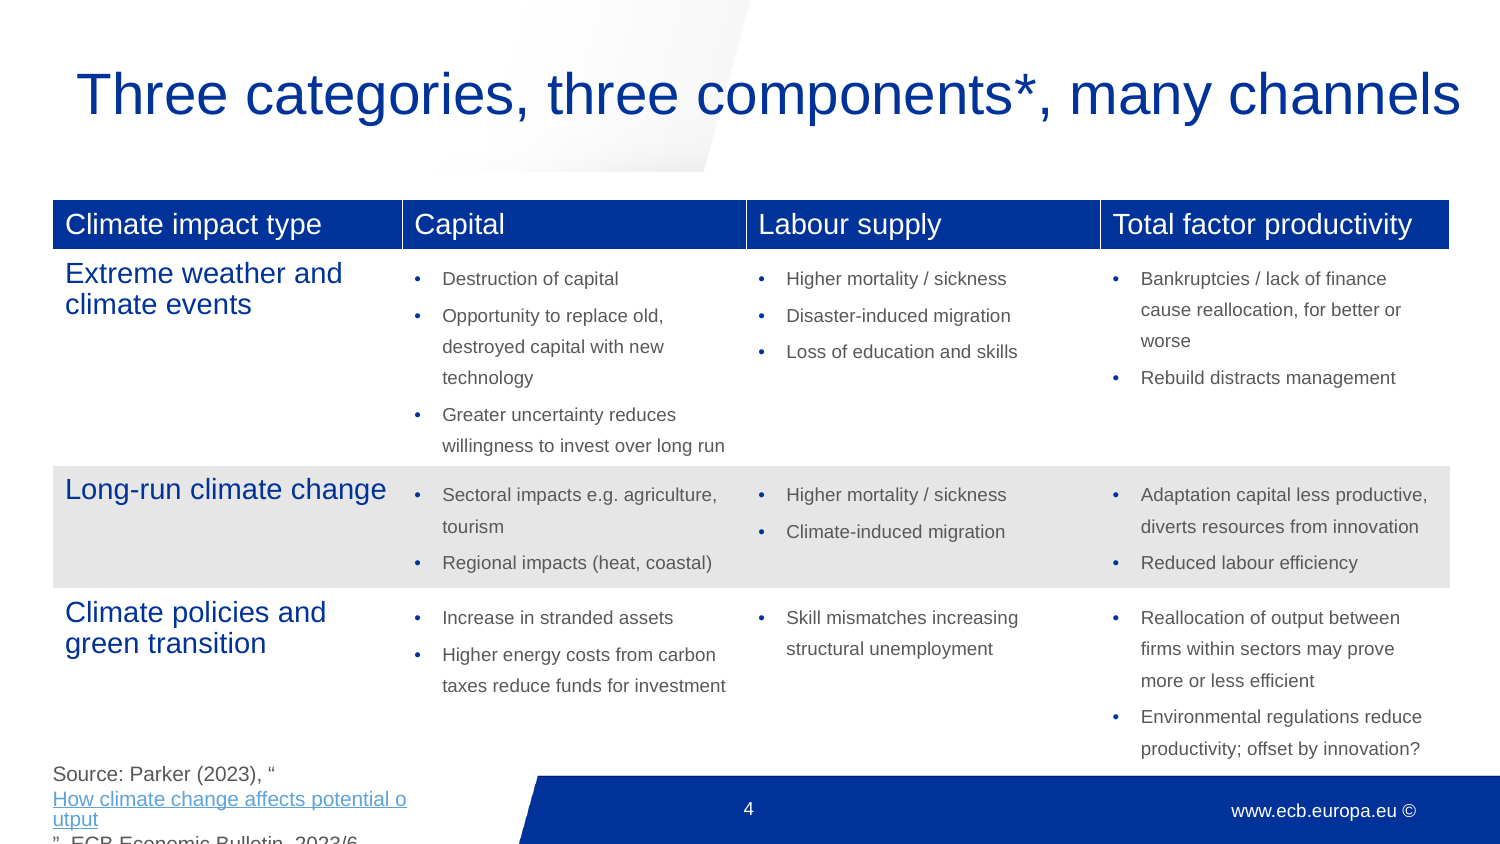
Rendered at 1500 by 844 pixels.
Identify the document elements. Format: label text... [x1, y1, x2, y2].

table_cell Skill mismatches increasing structural unemployment [747, 588, 1101, 768]
table_cell Higher mortality / sickness Disaster-induced migration Loss of education and skills [747, 250, 1101, 466]
table_header Labour supply [747, 200, 1100, 249]
table_cell Climate policies and green transition [53, 588, 403, 752]
table_cell Increase in stranded assets Higher energy costs from carbon taxes reduce funds for investment [403, 588, 747, 768]
table_cell Higher mortality / sickness Climate-induced migration [747, 466, 1101, 588]
title Three categories, three components*, many channels [76, 67, 1487, 172]
table_header Capital [403, 200, 746, 249]
table_cell Adaptation capital less productive, diverts resources from innovation Reduced labour efficiency [1101, 466, 1450, 588]
table_cell Destruction of capital Opportunity to replace old, destroyed capital with new technology Greater uncertainty reduces willingness to invest over long run [403, 250, 747, 466]
picture [0, 0, 1500, 844]
table_cell Bankruptcies / lack of finance cause reallocation, for better or worse Rebuild distracts management [1101, 250, 1450, 466]
table_cell Long-run climate change [53, 466, 403, 588]
table_cell Sectoral impacts e.g. agriculture, tourism Regional impacts (heat, coastal) [403, 466, 747, 588]
table_header Climate impact type [53, 200, 402, 249]
slide_number 4 [714, 796, 783, 820]
table_cell Reallocation of output between firms within sectors may prove more or less efficient Environmental regulations reduce productivity; offset by innovation? [1101, 588, 1450, 768]
table_cell Extreme weather and climate events [53, 250, 403, 466]
table_header Total factor productivity [1101, 200, 1449, 249]
text_box Source: Parker (2023), “How climate change affects potential output”, ECB Economic Bulletin, 2023/6. [37, 752, 432, 843]
